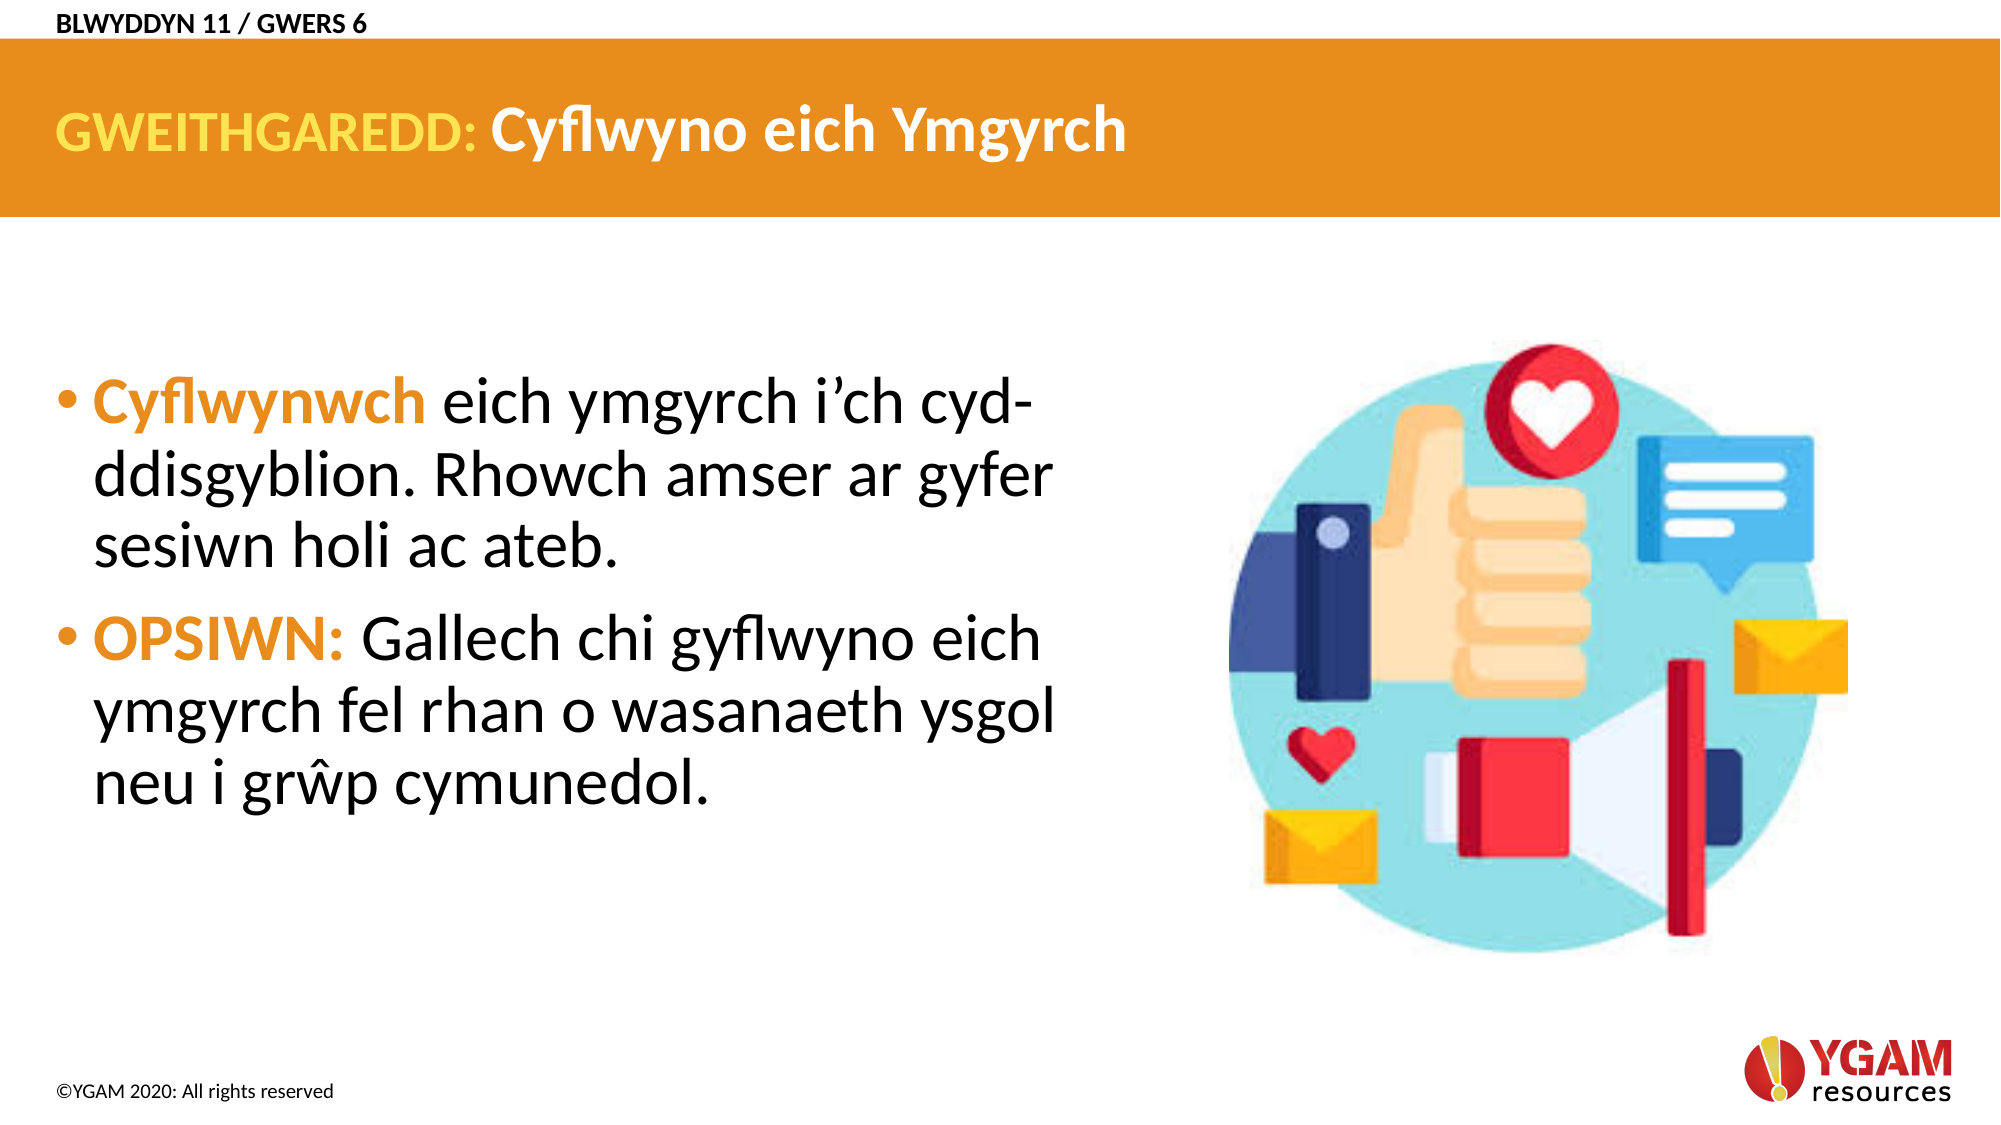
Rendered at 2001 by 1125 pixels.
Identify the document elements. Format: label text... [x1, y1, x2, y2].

picture [1229, 340, 1848, 960]
list Cyflwynwch eich ymgyrch i’ch cyd-ddisgyblion. Rhowch amser ar gyfer sesiwn holi ac ateb. OPSIWN: Gallech chi gyflwyno eich ymgyrch fel rhan o wasanaeth ysgol neu i grŵp cymunedol. [40, 358, 1160, 1014]
list BLWYDDYN 11 / GWERS 6 [40, 0, 920, 57]
title GWEITHGAREDD: Cyflwyno eich Ymgyrch [40, 40, 1956, 219]
picture [1739, 1033, 1956, 1108]
